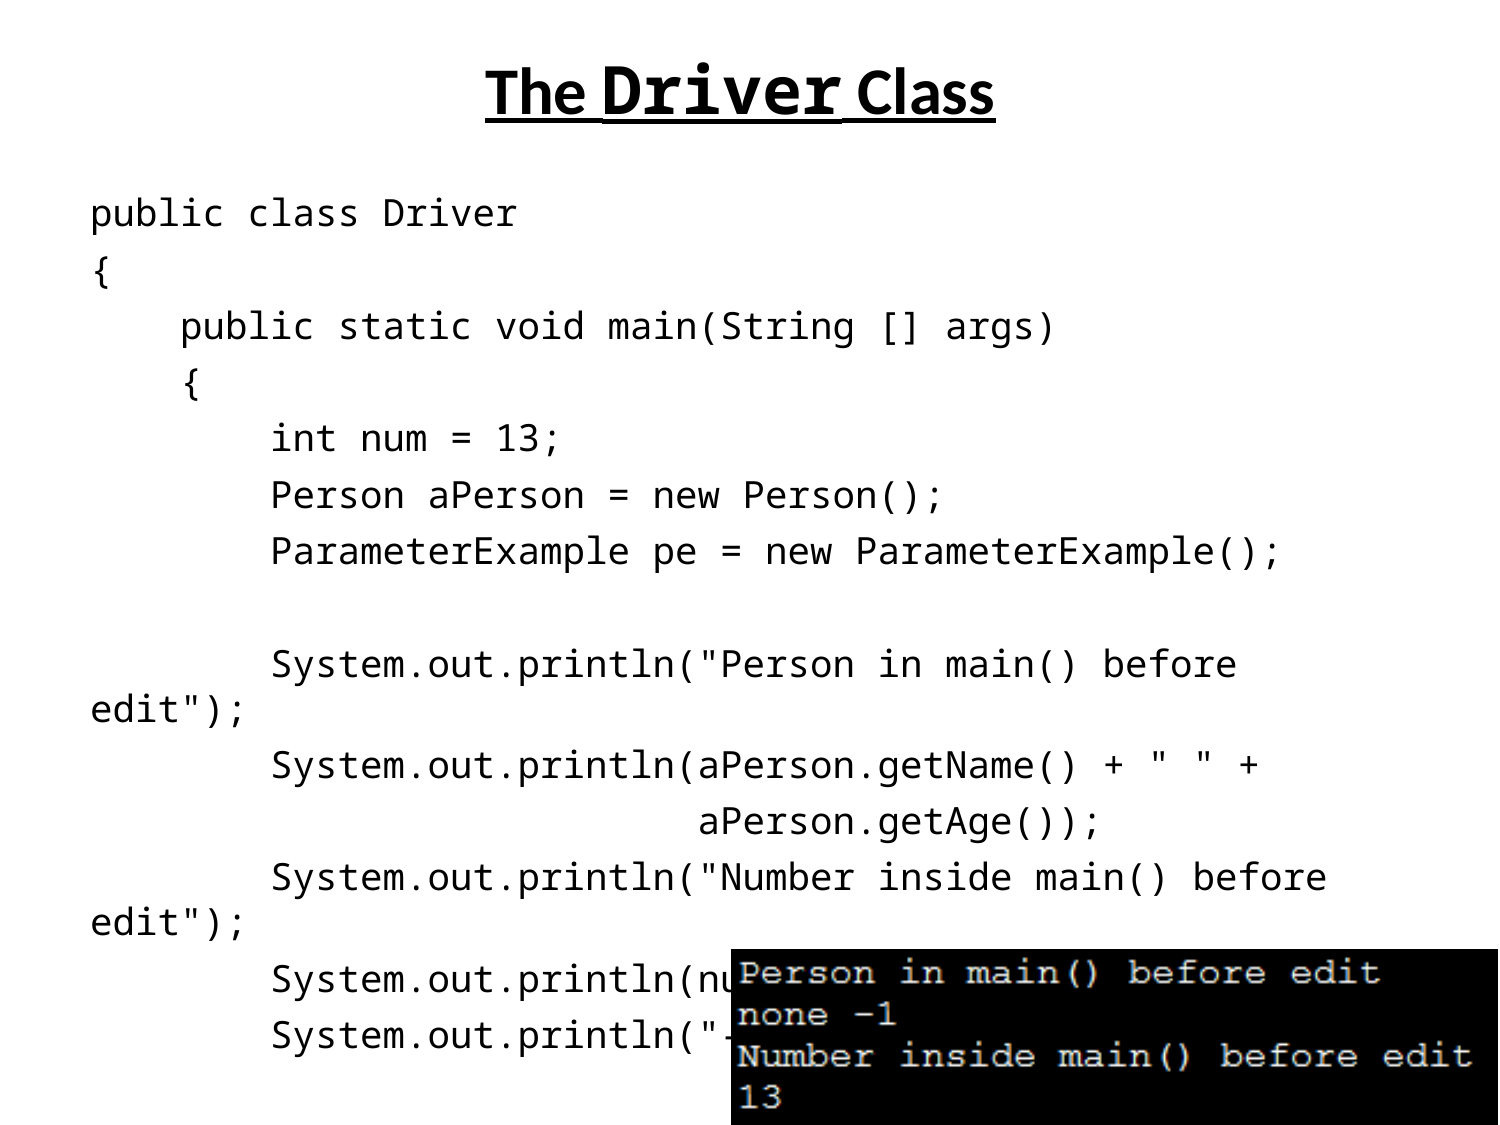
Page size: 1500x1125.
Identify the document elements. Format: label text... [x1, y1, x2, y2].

picture [730, 949, 1499, 1125]
title The Driver Class [70, 49, 1411, 136]
list public class Driver { public static void main(String [] args) { int num = 13; Person aPerson = new Person(); ParameterExample pe = new ParameterExample(); System.out.println("Person in main() before edit"); System.out.println(aPerson.getName() + " " + aPerson.getAge()); System.out.println("Number inside main() before edit"); System.out.println(num); System.out.println("----------"); [75, 181, 1417, 1063]
